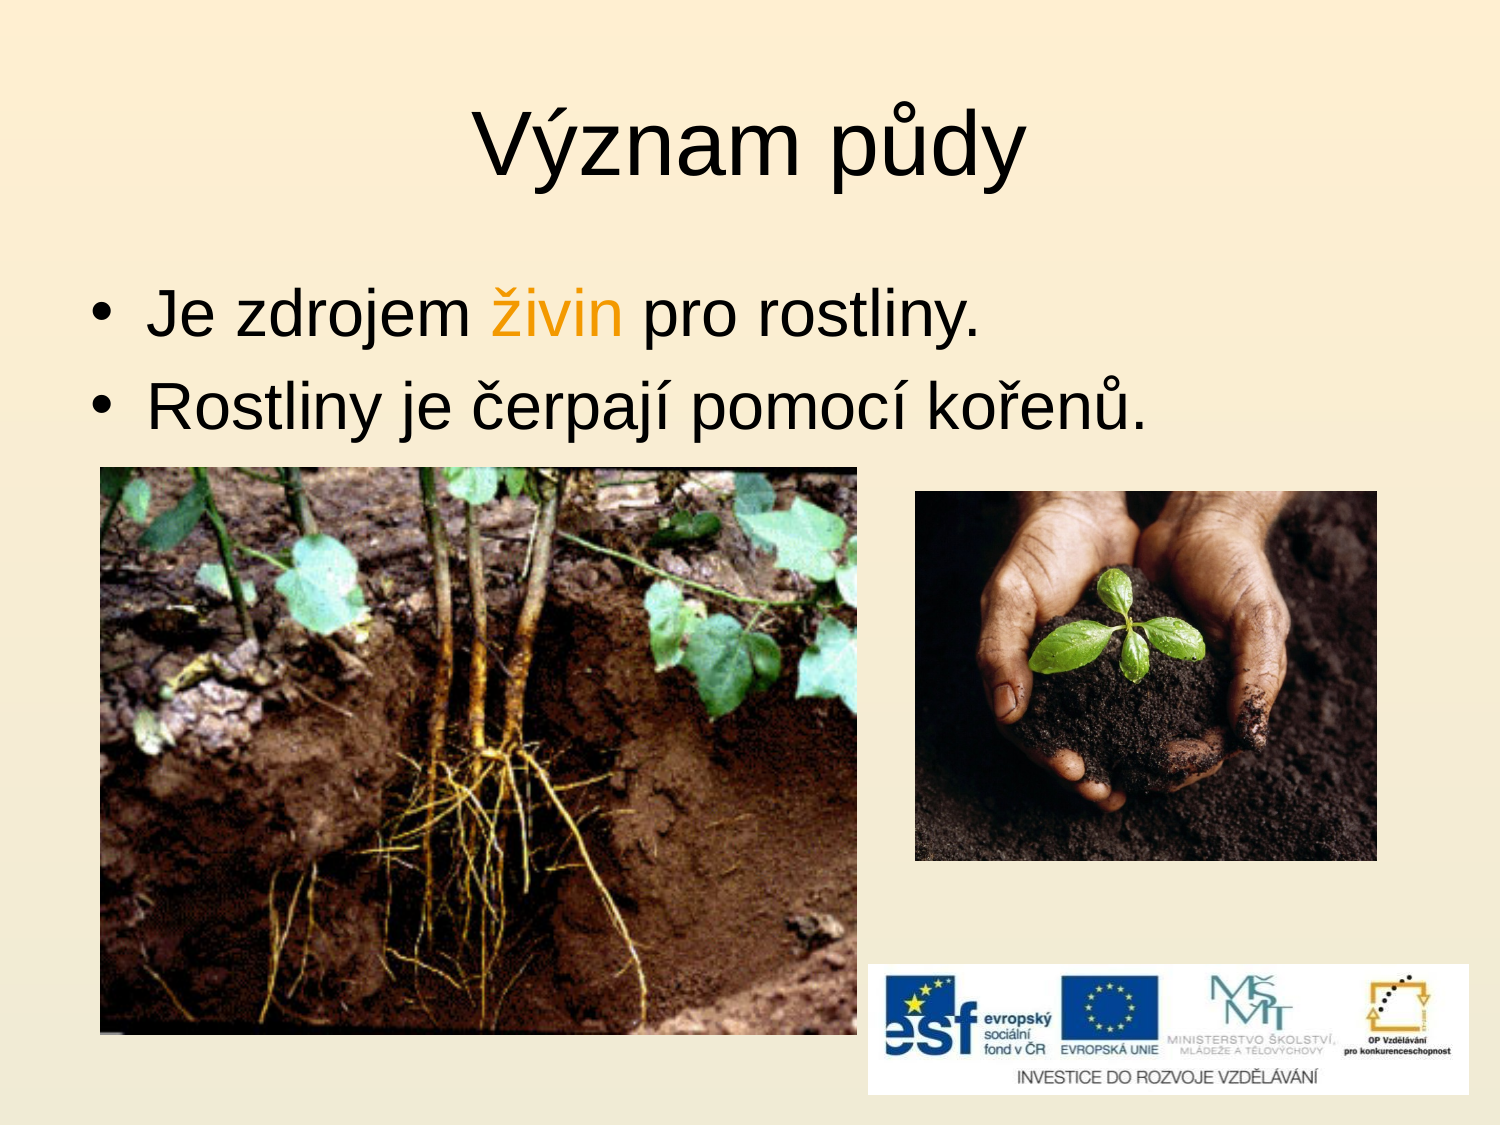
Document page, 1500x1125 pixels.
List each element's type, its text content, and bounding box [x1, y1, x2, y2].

picture [100, 467, 857, 1036]
list Je zdrojem živin pro rostliny. Rostliny je čerpají pomocí kořenů. [75, 262, 1425, 1005]
picture [915, 491, 1377, 861]
title Význam půdy [75, 45, 1425, 233]
picture [867, 963, 1469, 1095]
